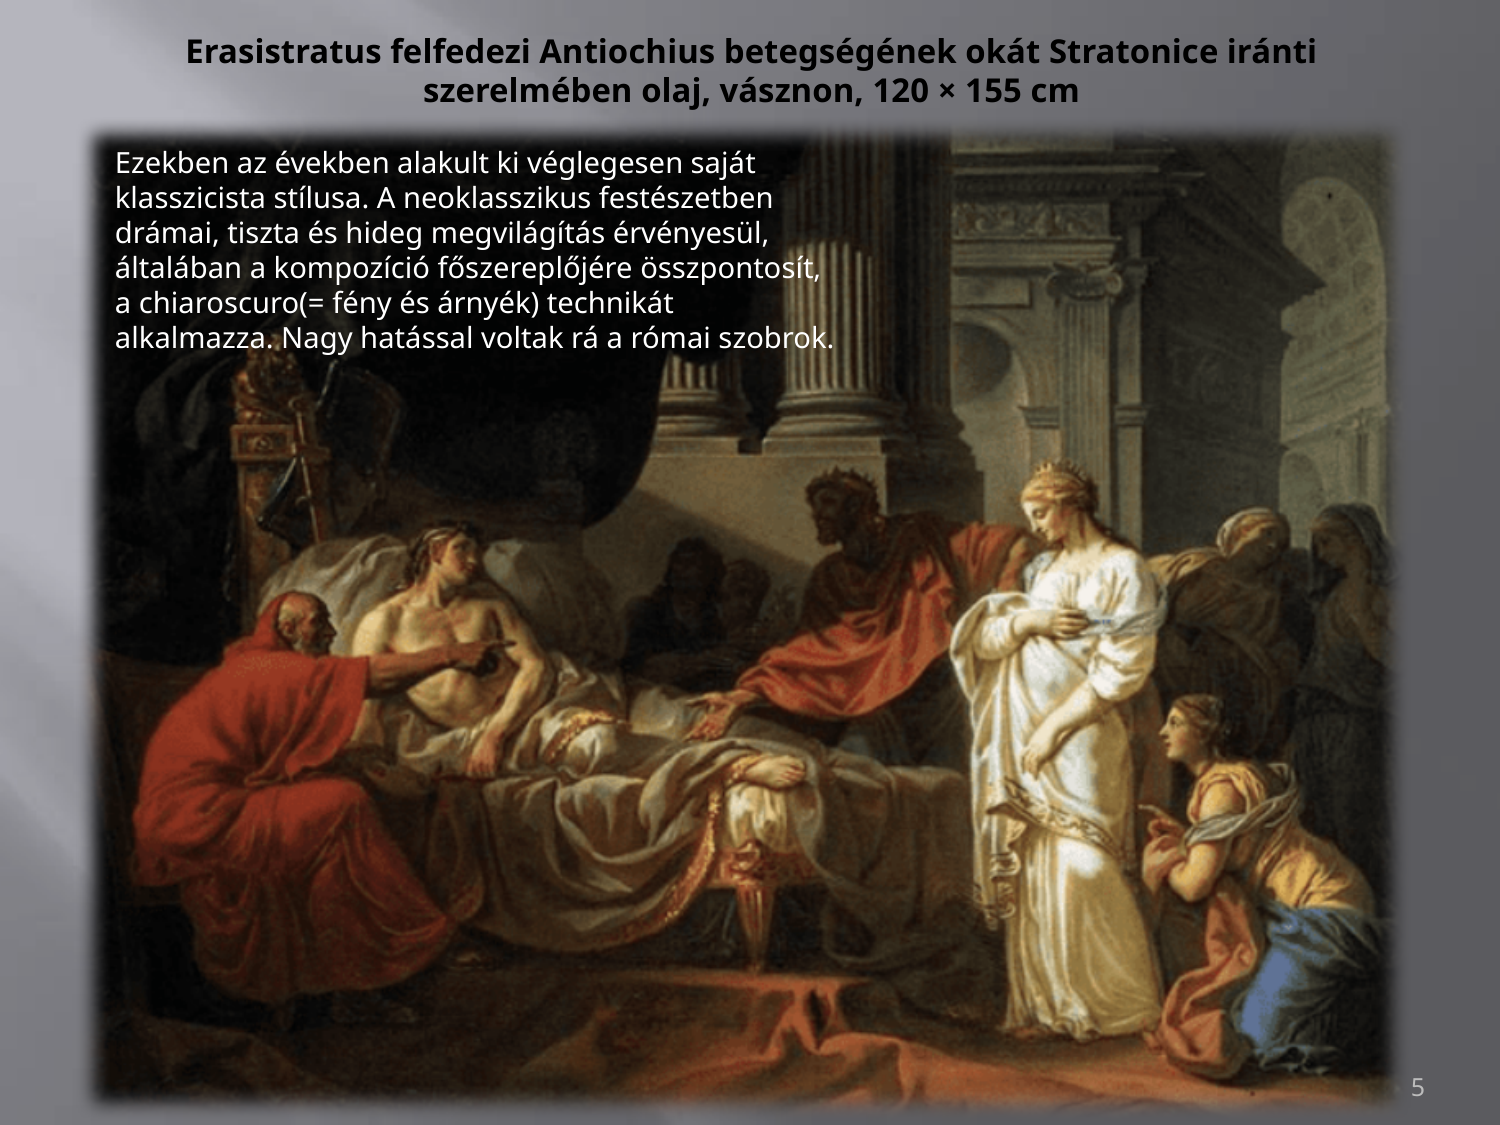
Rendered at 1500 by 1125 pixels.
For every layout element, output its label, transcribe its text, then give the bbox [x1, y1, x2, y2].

picture [76, 116, 1411, 1121]
title Erasistratus felfedezi Antiochius betegségének okát Stratonice iránti szerelmében olaj, vásznon, 120 × 155 cm [77, 22, 1428, 118]
